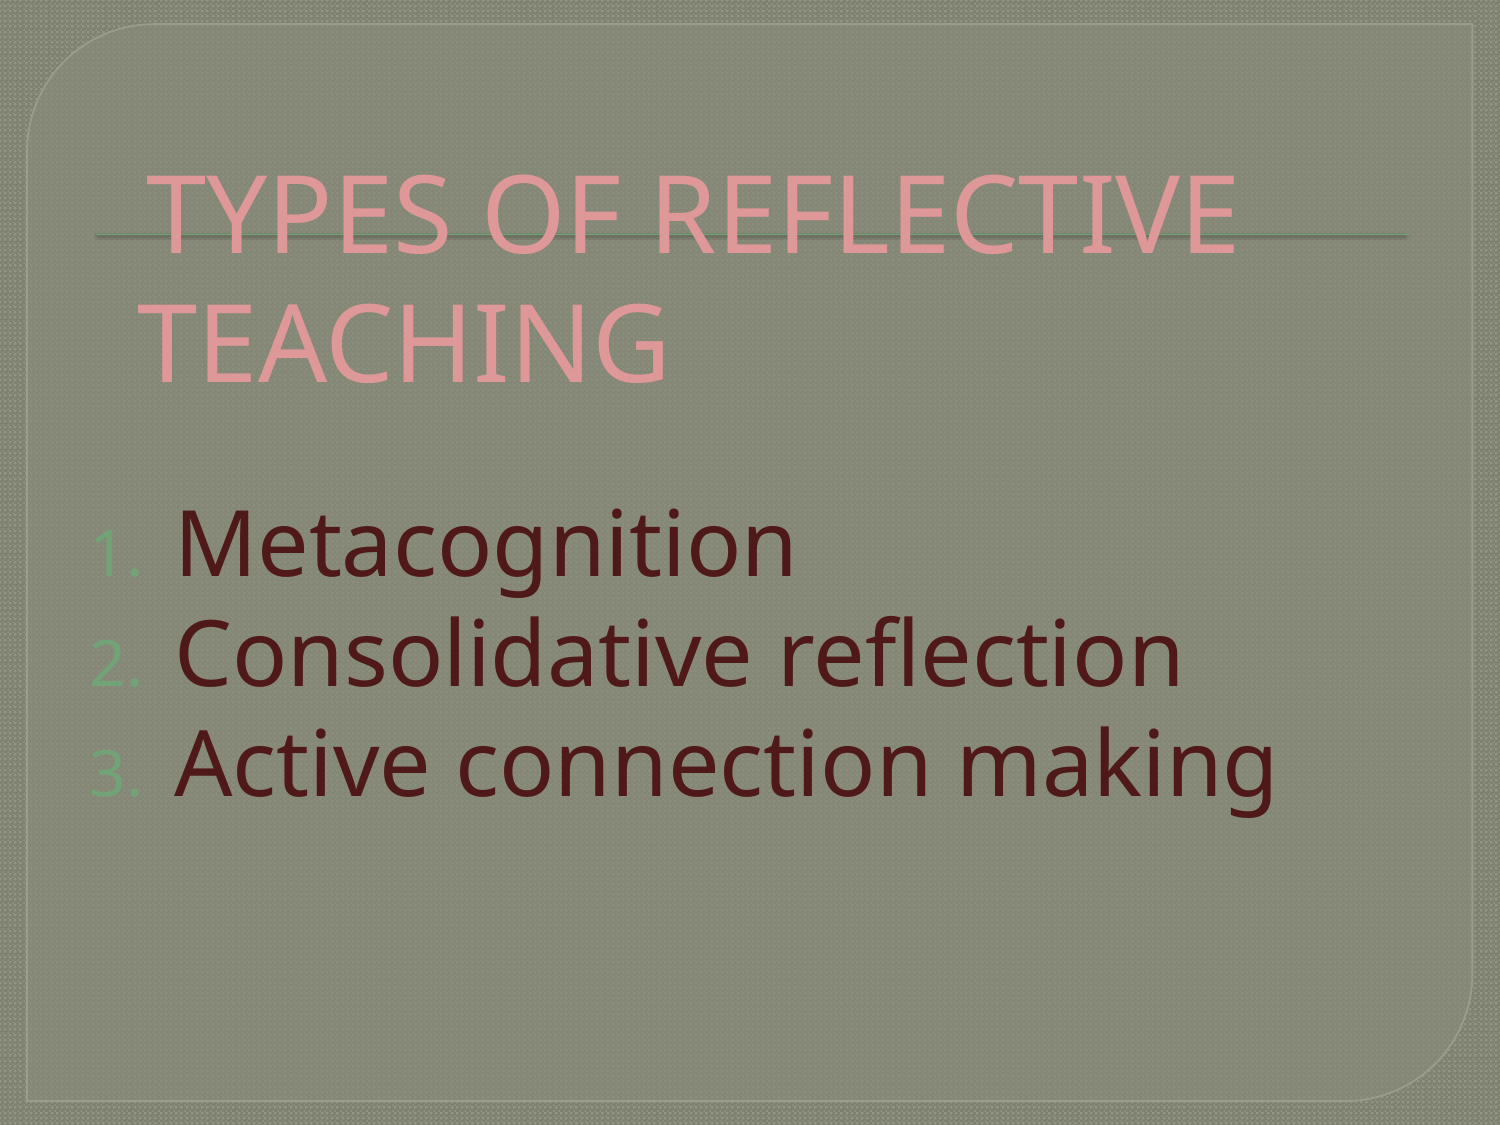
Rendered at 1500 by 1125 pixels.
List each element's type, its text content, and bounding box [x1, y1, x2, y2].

list TYPES OF REFLECTIVE TEACHING Metacognition Consolidative reflection Active connection making [75, 137, 1425, 1013]
